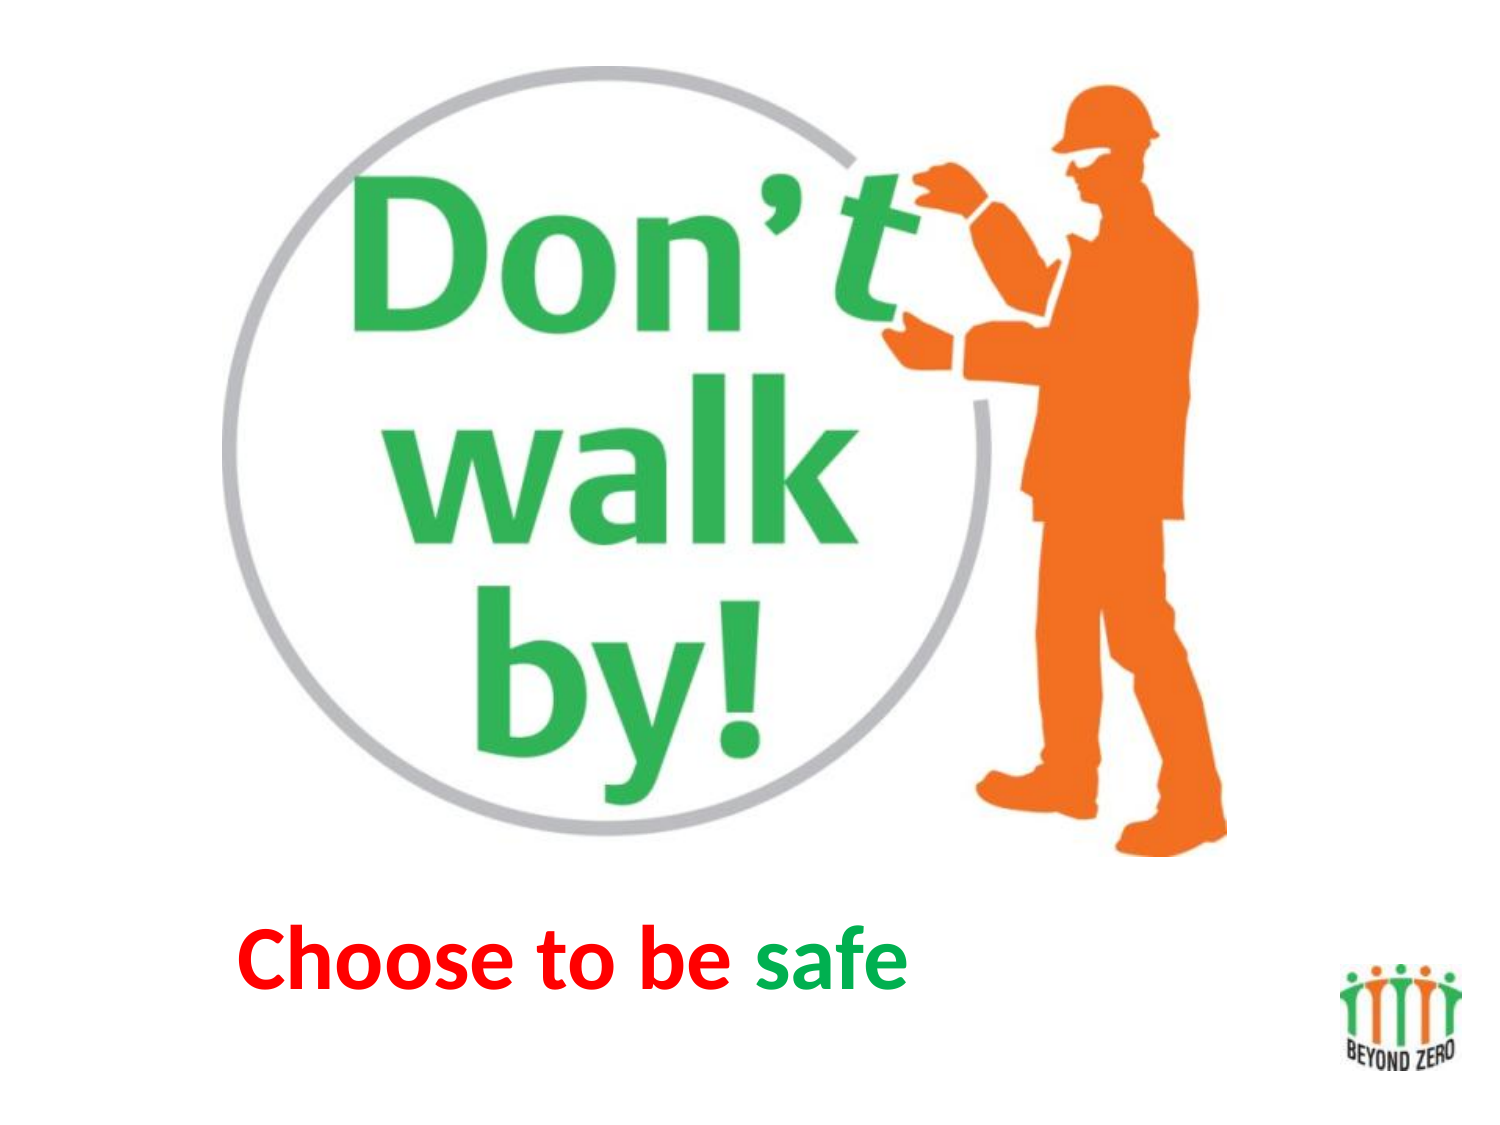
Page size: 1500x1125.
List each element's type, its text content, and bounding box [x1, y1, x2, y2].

picture [1340, 963, 1462, 1071]
picture [222, 66, 1227, 857]
text_box Choose to be safe [222, 890, 1301, 1016]
